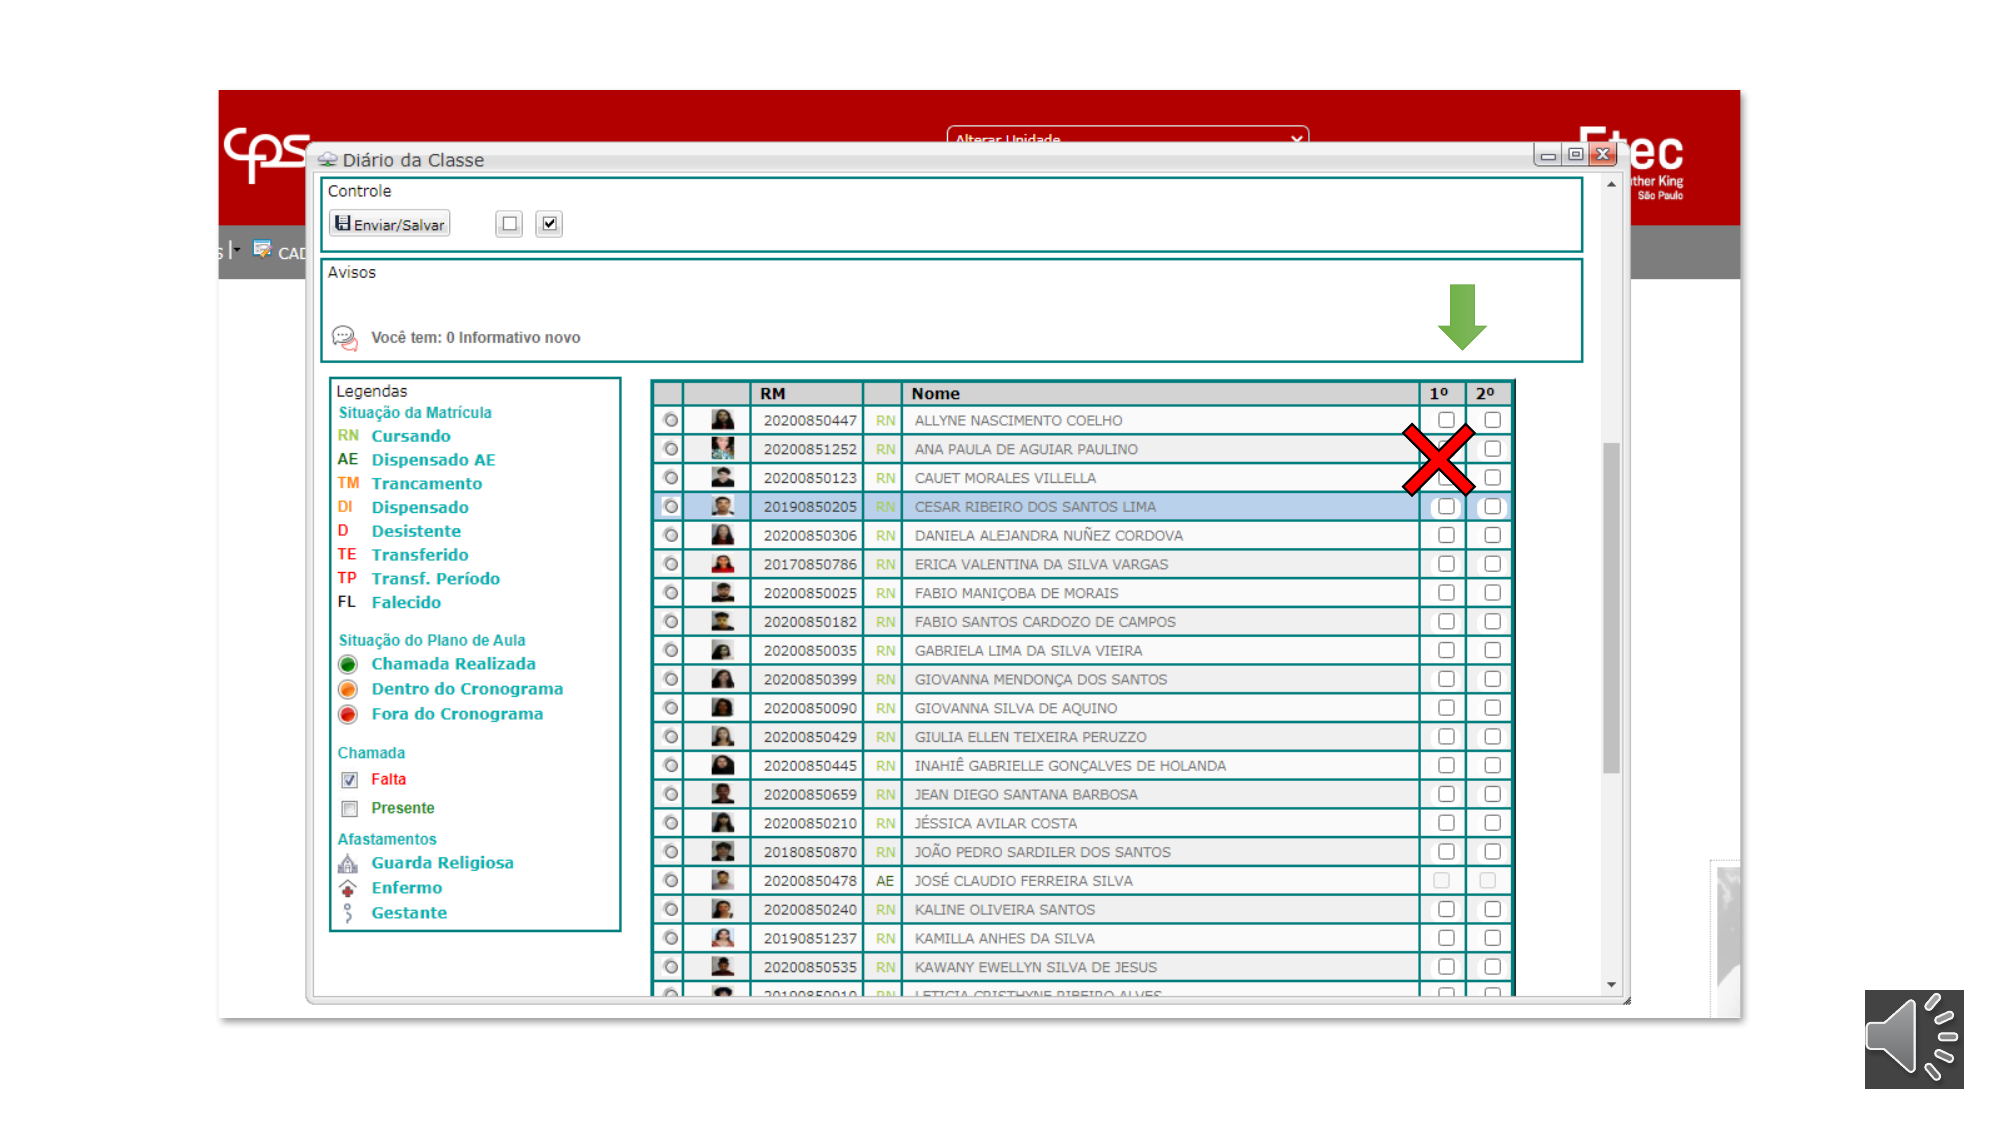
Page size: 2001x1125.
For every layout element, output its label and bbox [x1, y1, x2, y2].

picture [1864, 989, 1965, 1090]
picture [218, 90, 1741, 1018]
